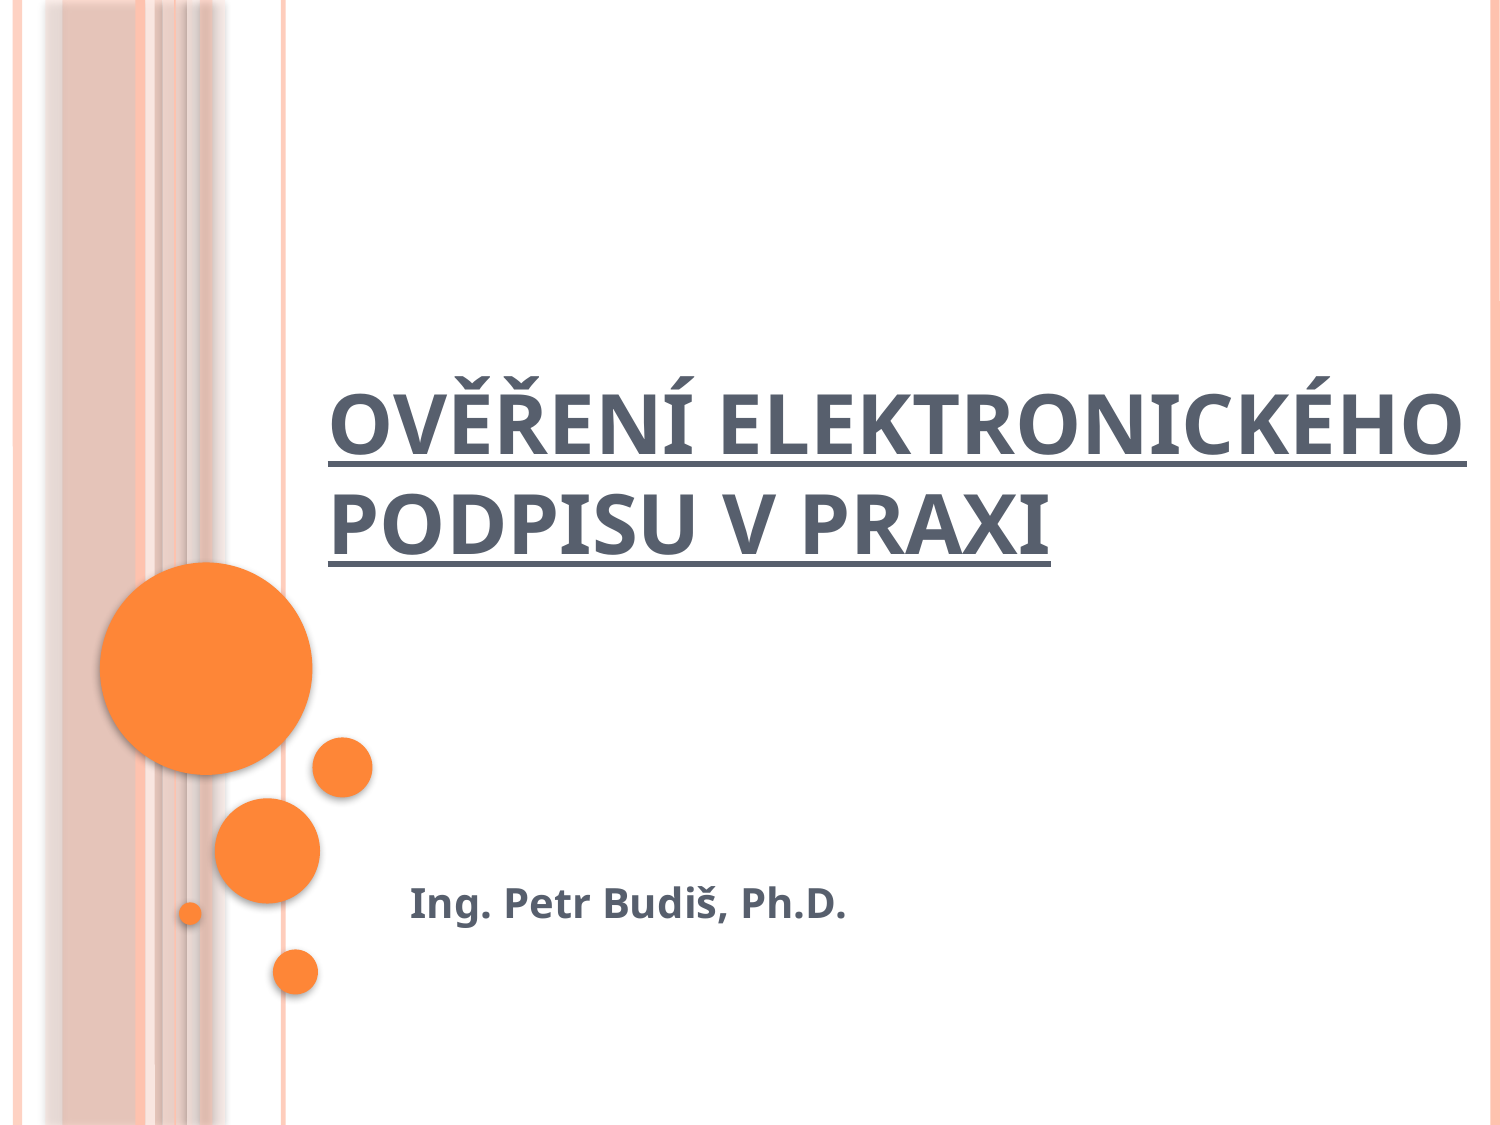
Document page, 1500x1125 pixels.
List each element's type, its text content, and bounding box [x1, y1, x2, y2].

title Ověření elektronického podpisu v praxi [312, 208, 1500, 579]
text_box [0, 657, 768, 847]
subtitle Ing. Petr Budiš, Ph.D. [395, 869, 1446, 1000]
